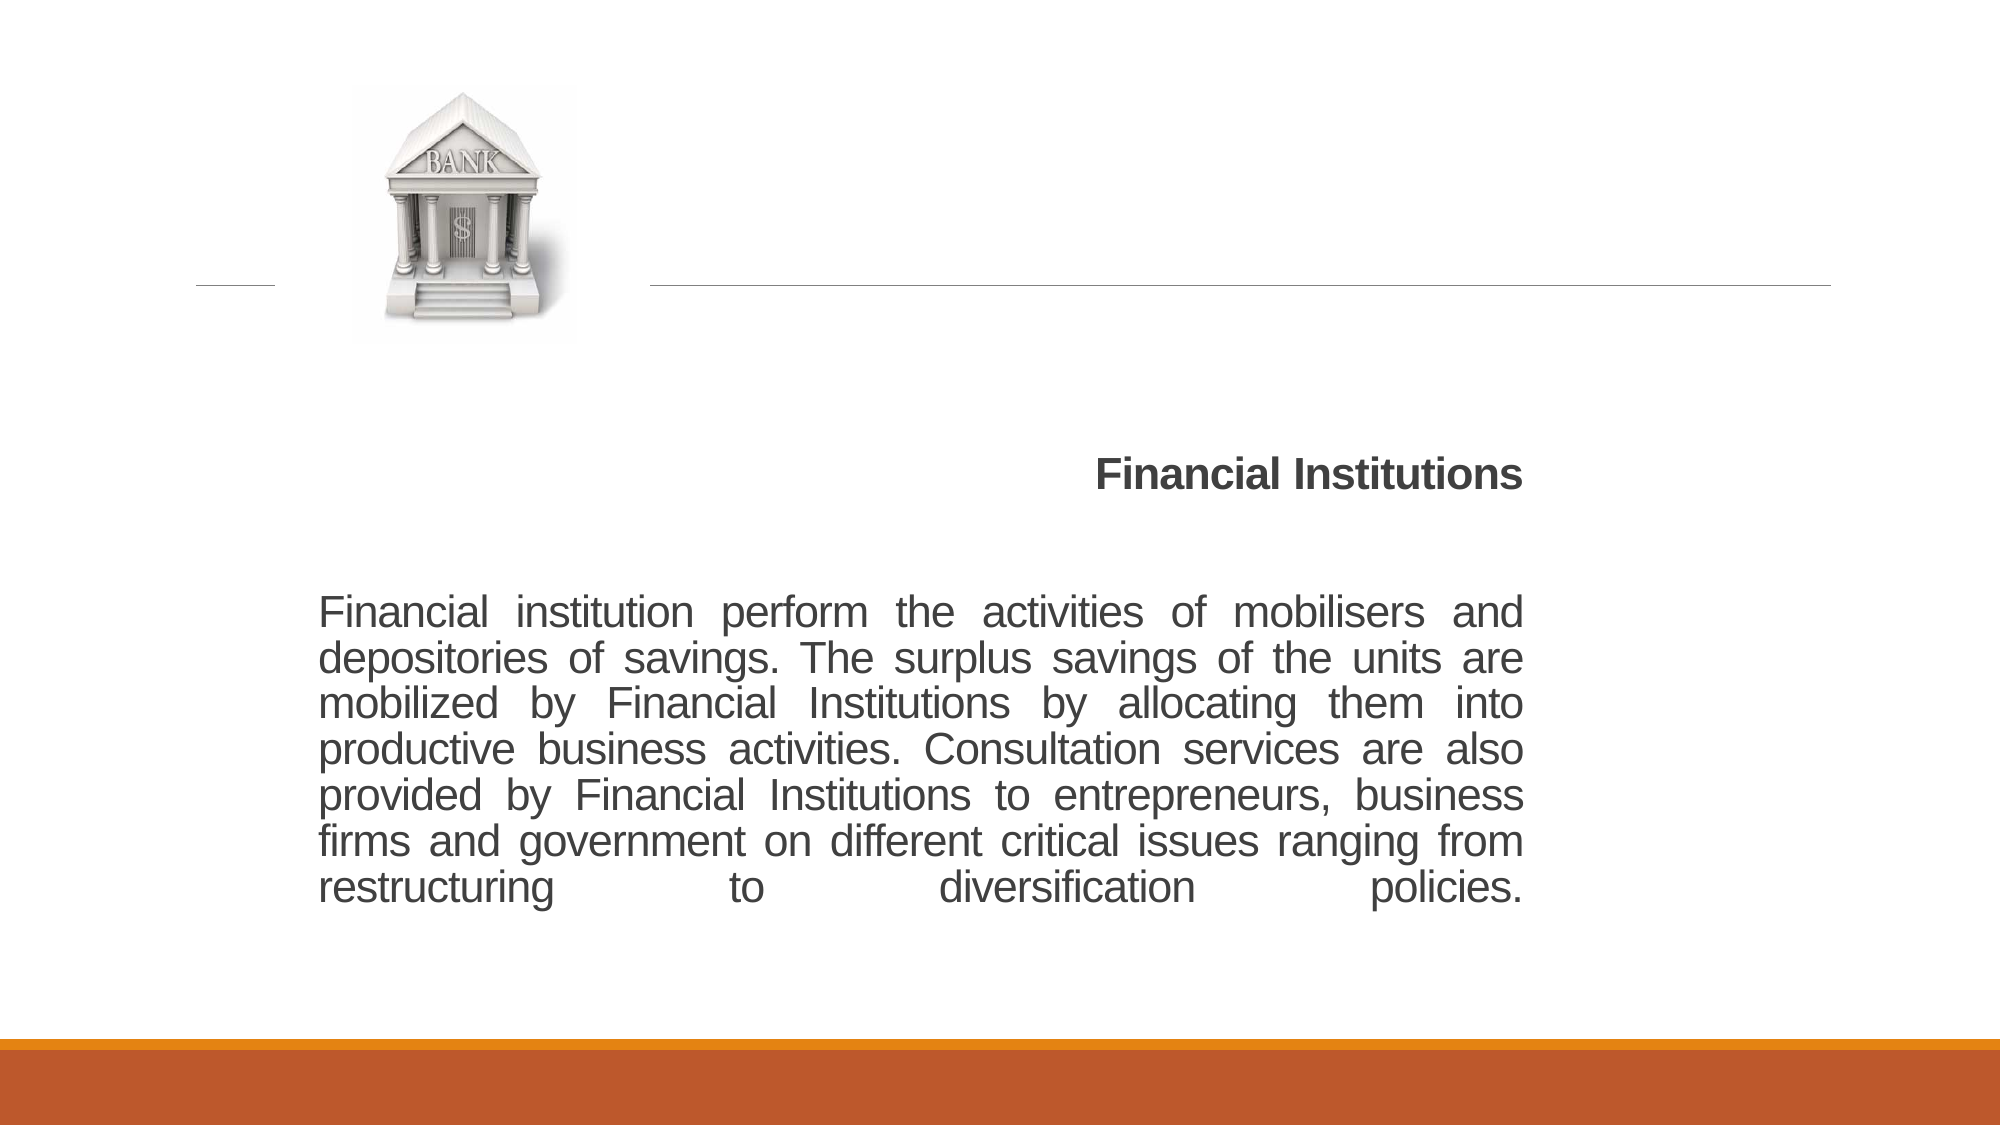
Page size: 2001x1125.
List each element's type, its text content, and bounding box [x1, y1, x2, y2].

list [274, 85, 651, 345]
title Financial Institutions Financial institution perform the activities of mobilisers and depositories of savings. The surplus savings of the units are mobilized by Financial Institutions by allocating them into productive business activities. Consultation services are also provided by Financial Institutions to entrepreneurs, business firms and government on different critical issues ranging from restructuring to diversification policies. [303, 343, 1540, 1019]
